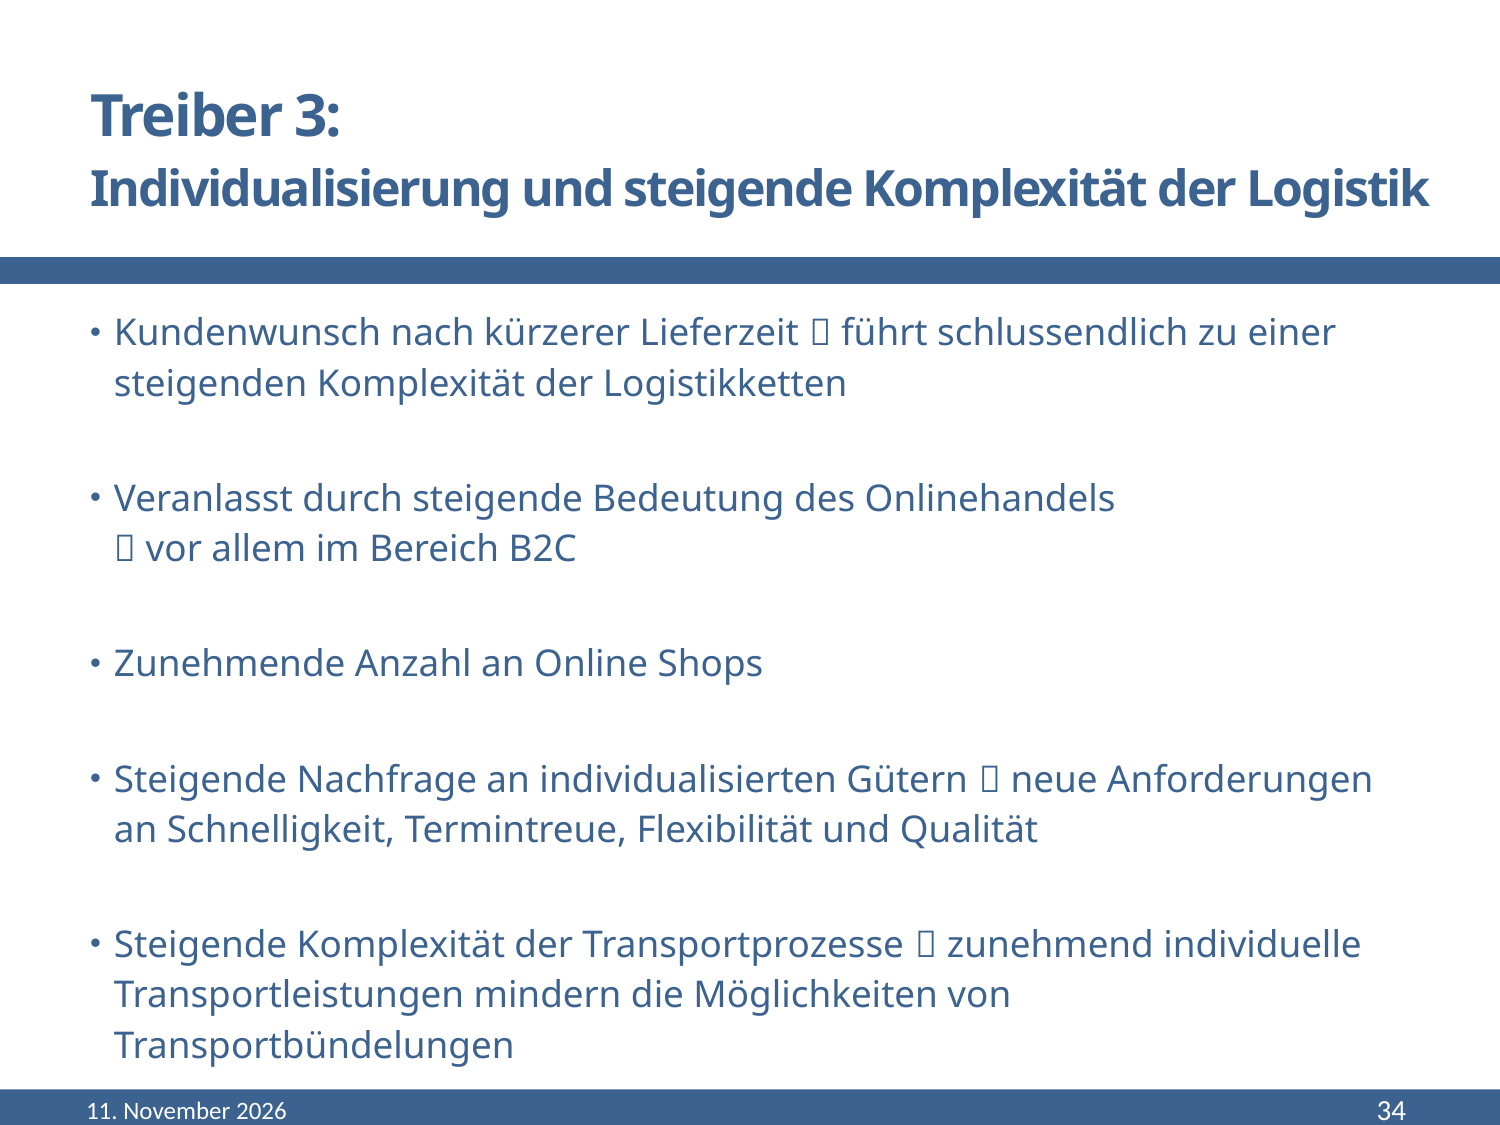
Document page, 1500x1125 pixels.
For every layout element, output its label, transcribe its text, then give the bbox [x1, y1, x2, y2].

title Treiber 3: Individualisierung und steigende Komplexität der Logistik [75, 66, 1447, 229]
slide_number 34 [1246, 1082, 1422, 1125]
list Kundenwunsch nach kürzerer Lieferzeit  führt schlussendlich zu einer steigenden Komplexität der Logistikketten Veranlasst durch steigende Bedeutung des Onlinehandels  vor allem im Bereich B2C Zunehmende Anzahl an Online Shops Steigende Nachfrage an individualisierten Gütern  neue Anforderungen an Schnelligkeit, Termintreue, Flexibilität und Qualität Steigende Komplexität der Transportprozesse  zunehmend individuelle Transportleistungen mindern die Möglichkeiten von Transportbündelungen [75, 298, 1425, 1083]
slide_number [71, 1082, 547, 1125]
